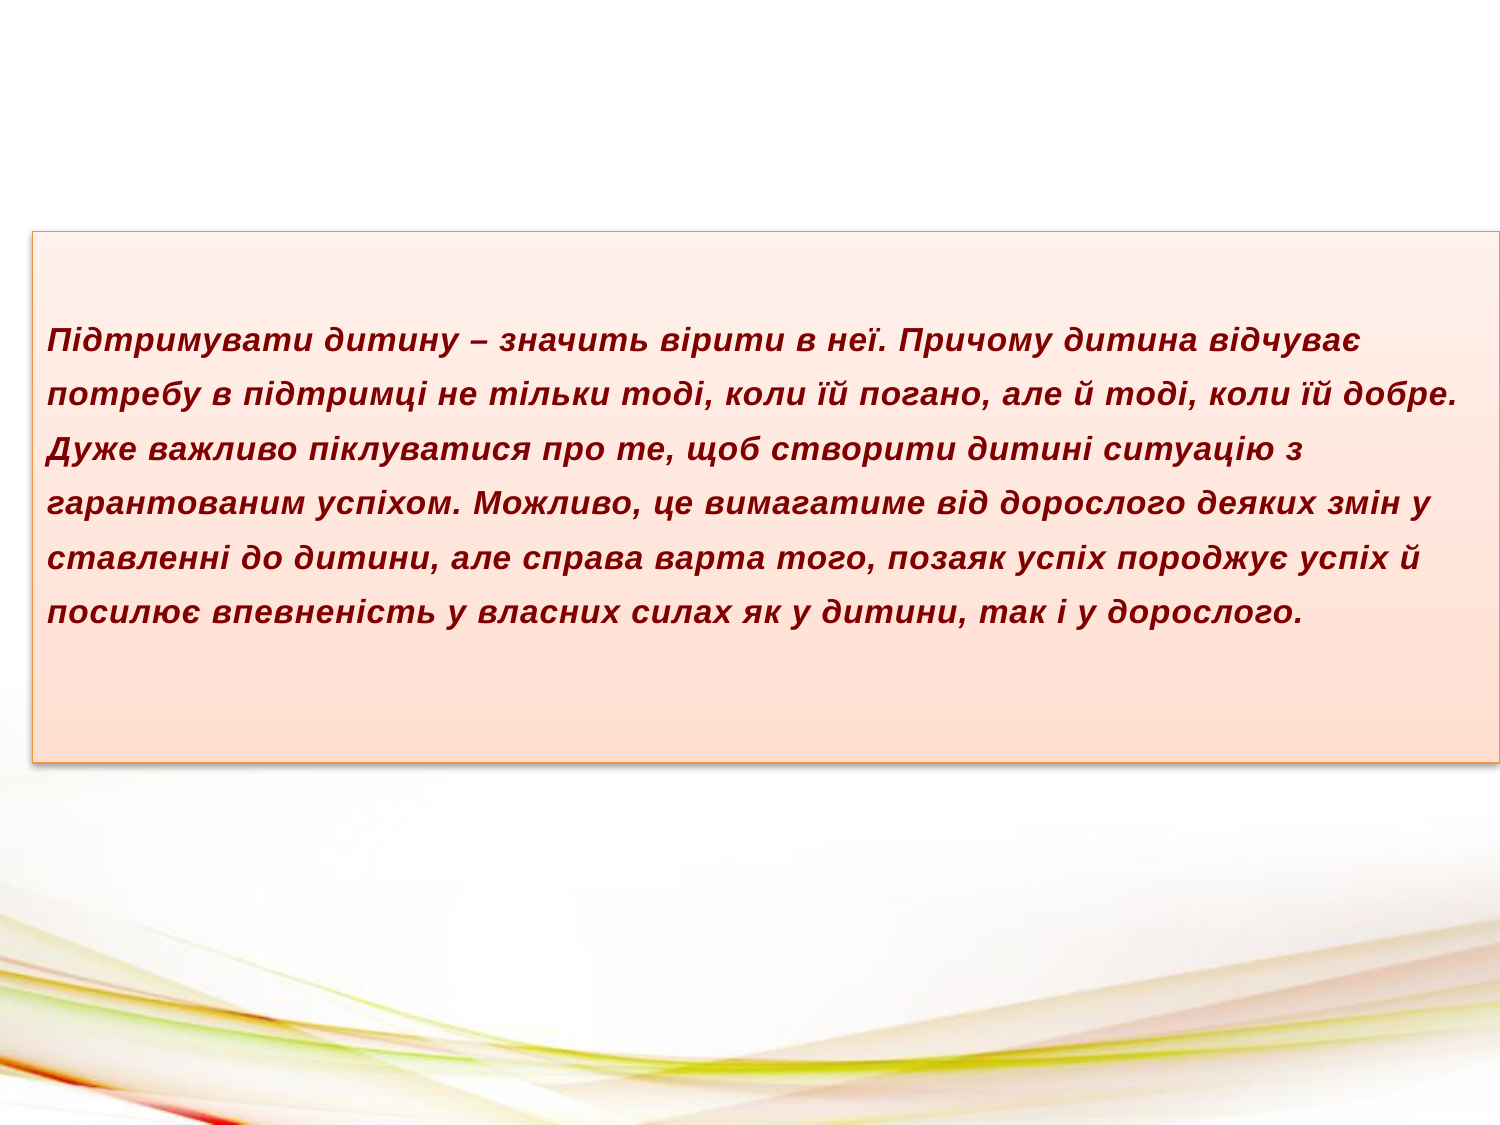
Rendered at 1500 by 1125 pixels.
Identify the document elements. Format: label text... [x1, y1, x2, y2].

picture [0, 0, 1500, 1125]
list Підтримувати дитину – значить вірити в неї. Причому дитина відчуває потребу в підтримці не тільки тоді, коли їй погано, але й тоді, коли їй добре. Дуже важливо піклуватися про те, щоб створити дитині ситуацію з гарантованим успіхом. Можливо, це вимагатиме від дорослого деяких змін у ставленні до дитини, але справа варта того, позаяк успіх породжує успіх й посилює впевненість у власних силах як у дитини, так і у дорослого. [32, 231, 1500, 764]
